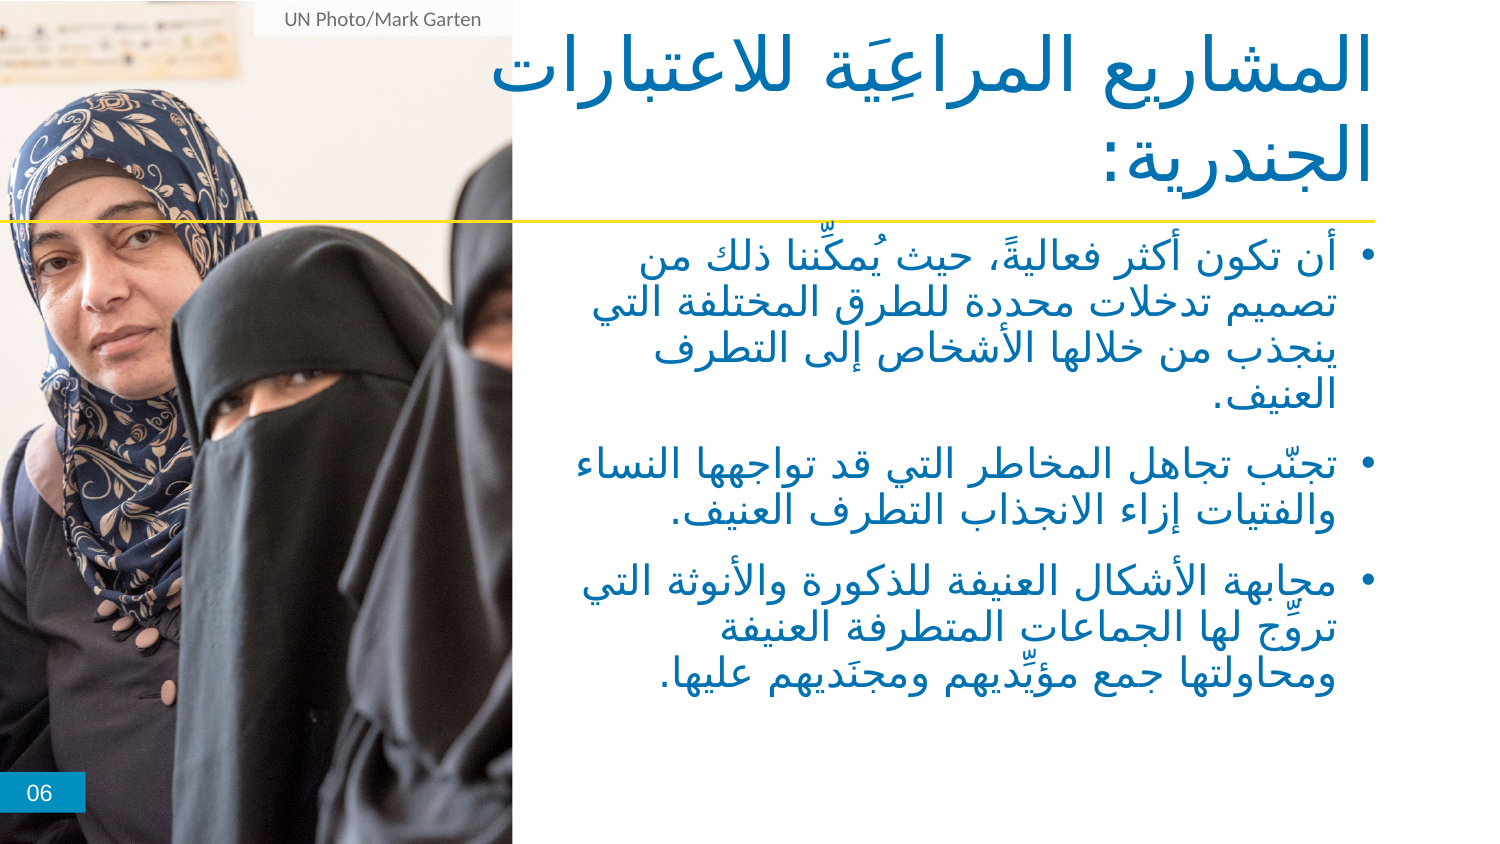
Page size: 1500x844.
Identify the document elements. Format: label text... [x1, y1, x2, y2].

picture [0, 0, 513, 221]
picture [0, 223, 513, 844]
text_box المشاريع المراعِيَة للاعتبارات الجندرية: [516, 16, 1376, 197]
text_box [0, 771, 86, 813]
text_box أن تكون أكثر فعاليةً، حيث يُمكِّننا ذلك من تصميم تدخلات محددة للطرق المختلفة التي ينجذب من خلالها الأشخاص إلى التطرف العنيف. تجنّب تجاهل المخاطر التي قد تواجهها النساء والفتيات إزاء الانجذاب التطرف العنيف. مجابهة الأشكال العنيفة للذكورة والأنوثة التي تروِّج لها الجماعات المتطرفة العنيفة ومحاولتها جمع مؤيِّديهم ومجنَديهم عليها. [573, 233, 1376, 696]
